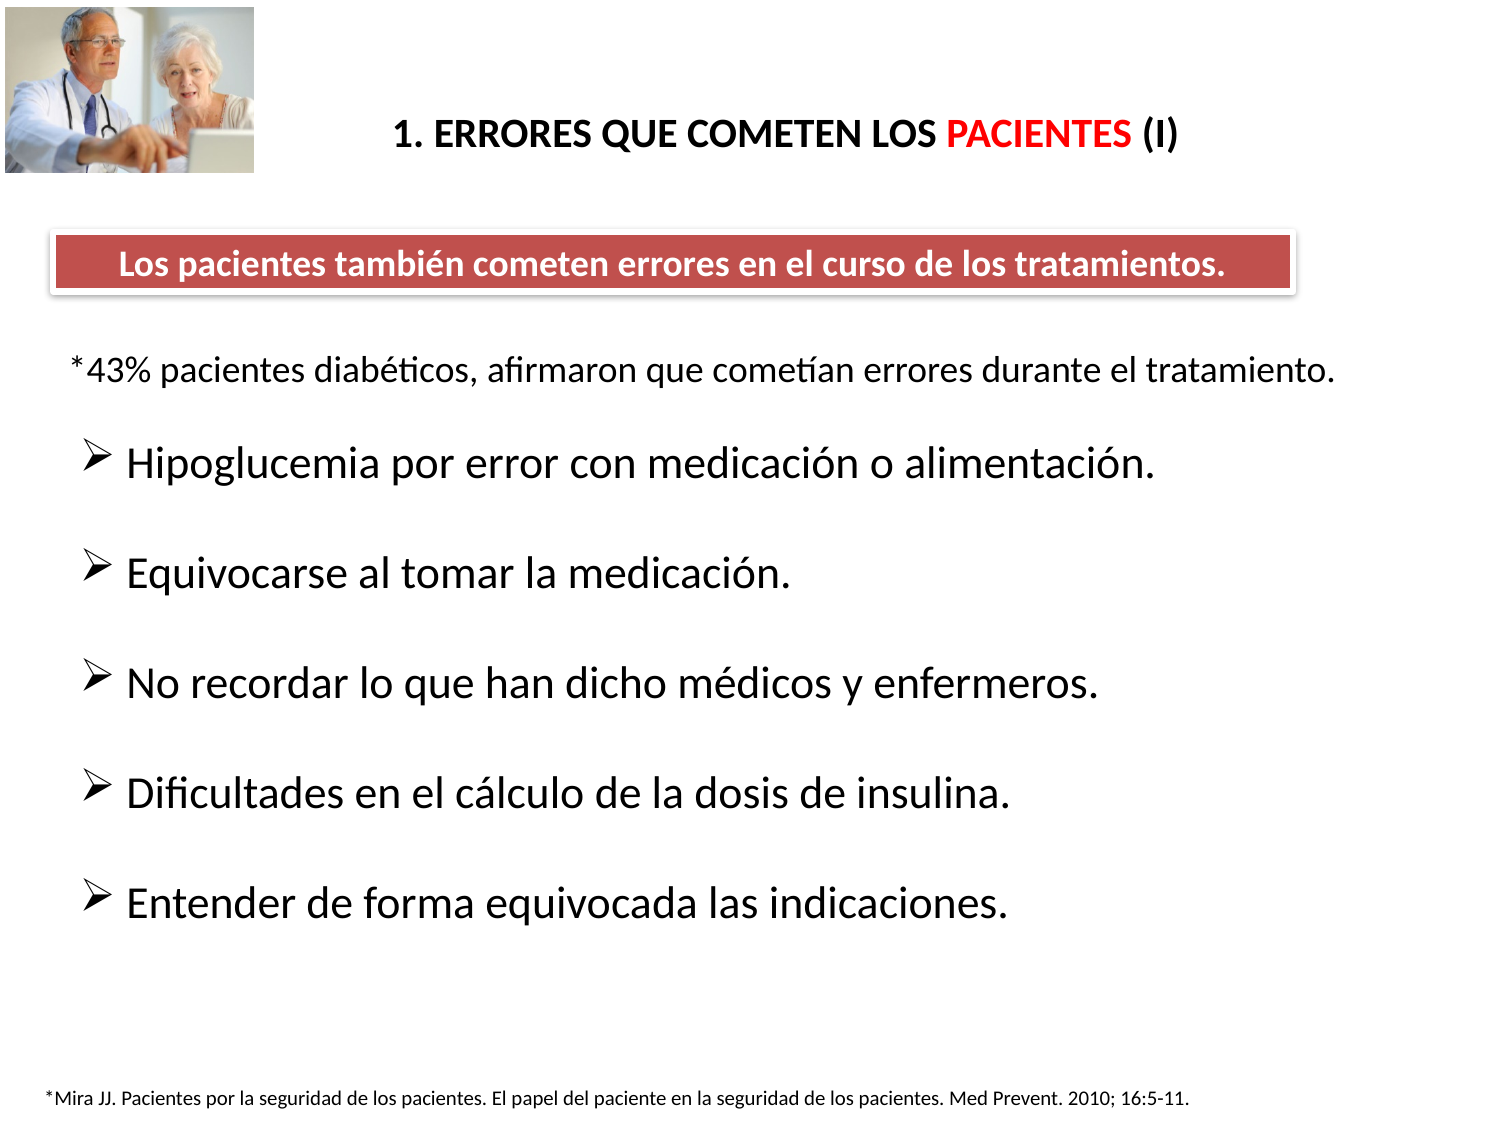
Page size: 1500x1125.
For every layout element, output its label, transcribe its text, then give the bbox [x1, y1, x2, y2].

text_box 1. ERRORES QUE COMETEN LOS PACIENTES (I) [259, 98, 1400, 164]
text_box *43% pacientes diabéticos, afirmaron que cometían errores durante el tratamiento. [53, 338, 1400, 398]
text_box *Mira JJ. Pacientes por la seguridad de los pacientes. El papel del paciente en la seguridad de los pacientes. Med Prevent. 2010; 16:5-11. [29, 1077, 1235, 1117]
picture [5, 7, 255, 173]
text_box Hipoglucemia por error con medicación o alimentación. Equivocarse al tomar la medicación. No recordar lo que han dicho médicos y enfermeros. Dificultades en el cálculo de la dosis de insulina. Entender de forma equivocada las indicaciones. [64, 425, 1436, 936]
text_box Los pacientes también cometen errores en el curso de los tratamientos. [50, 229, 1296, 295]
